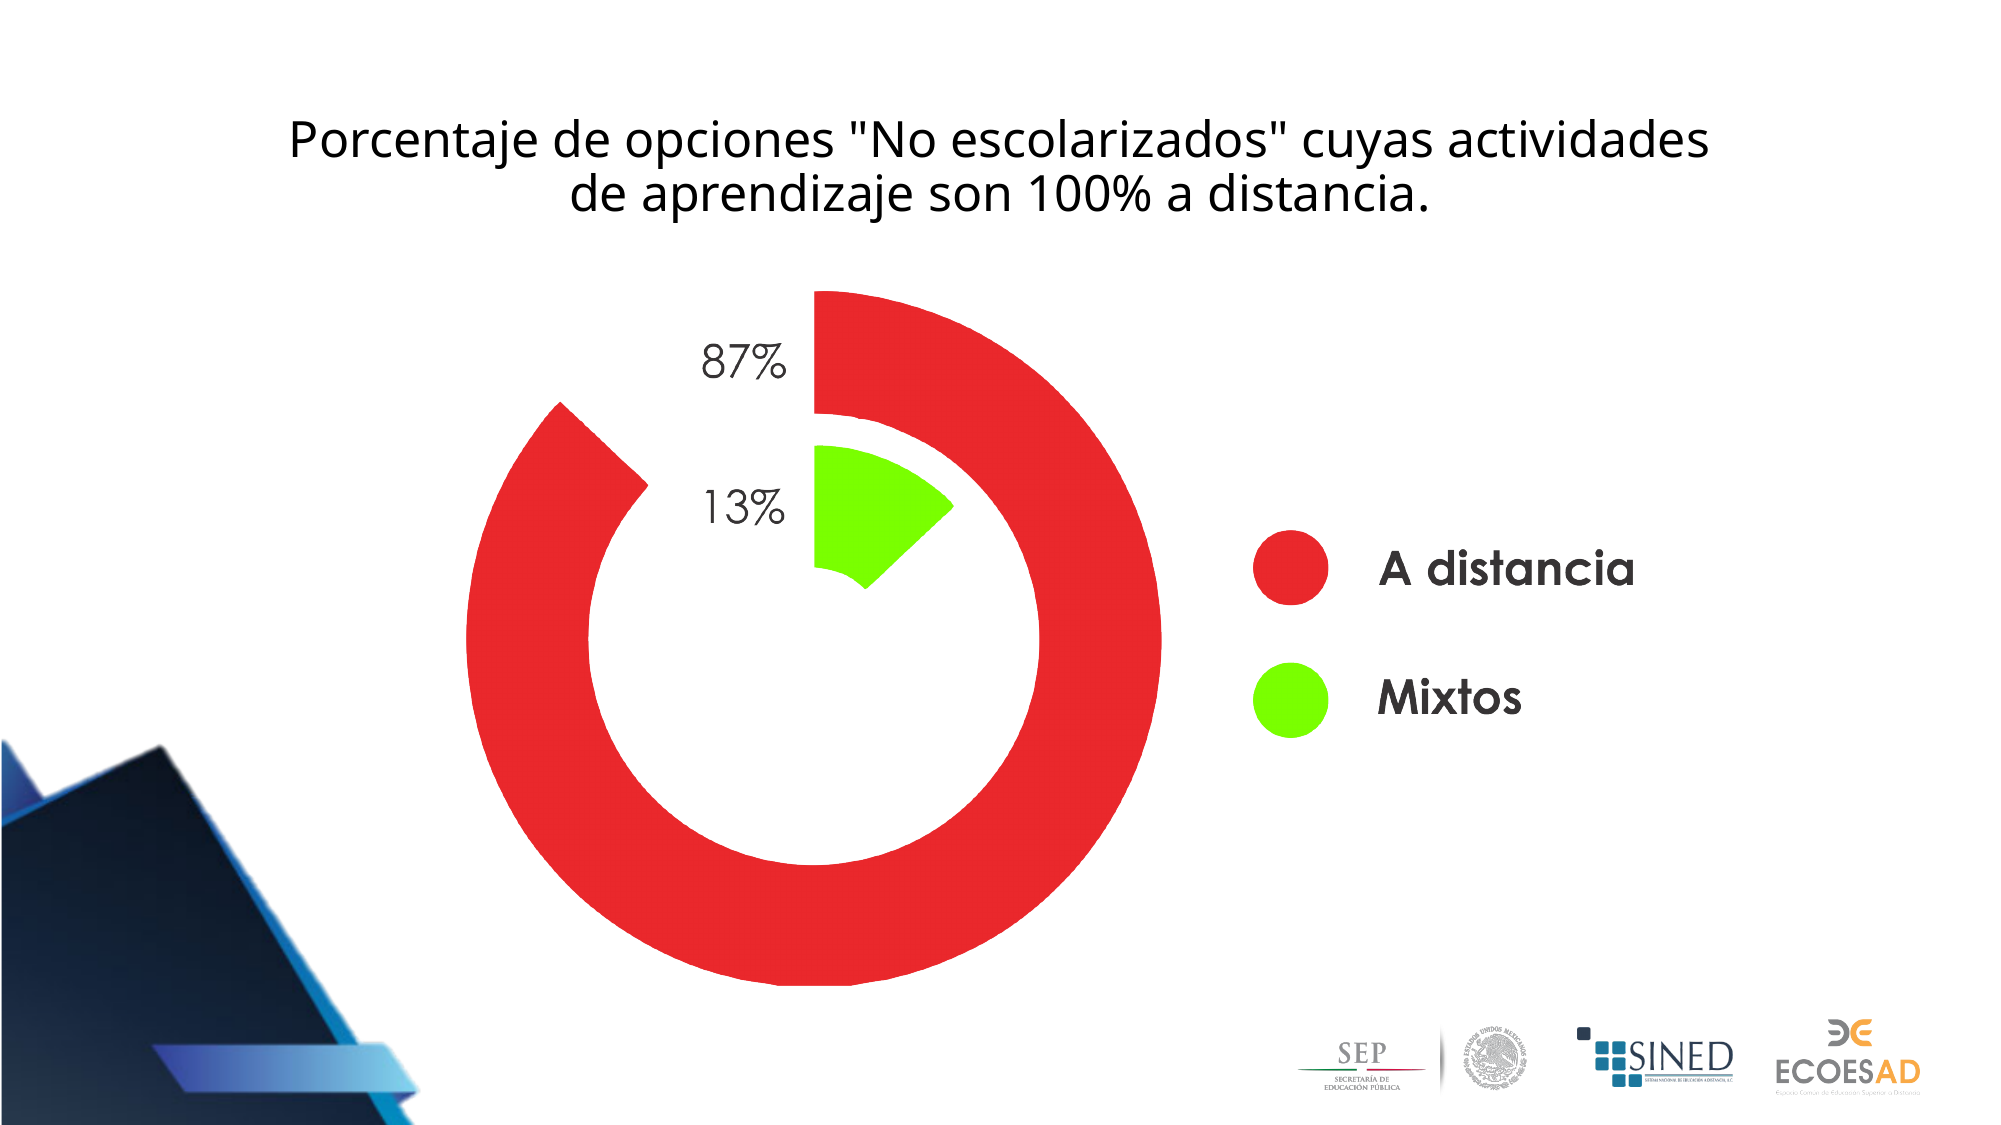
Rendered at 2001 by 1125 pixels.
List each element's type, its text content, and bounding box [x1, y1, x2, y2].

picture [3, 4, 2001, 1125]
title Porcentaje de opciones "No escolarizados" cuyas actividades de aprendizaje son 100% a distancia. [137, 59, 1863, 278]
